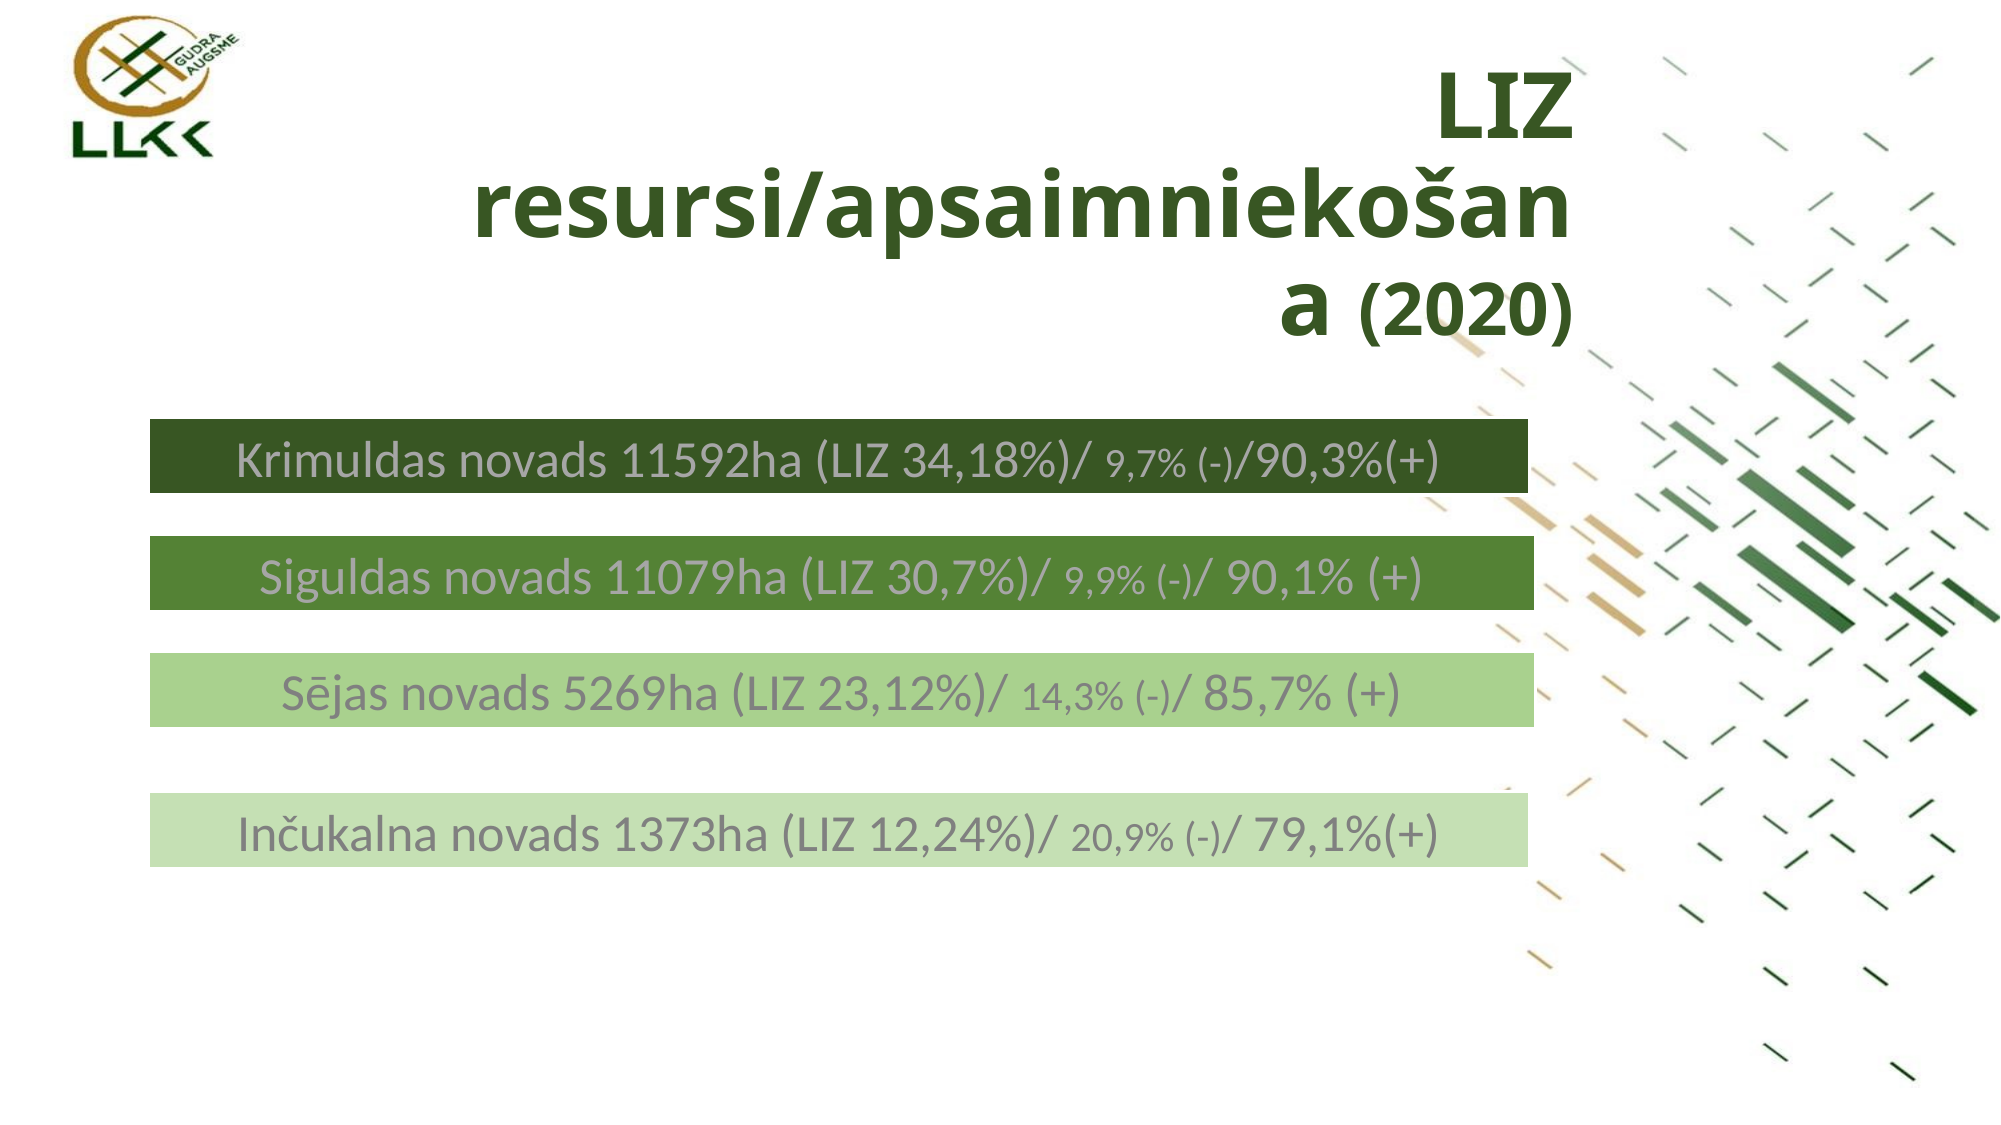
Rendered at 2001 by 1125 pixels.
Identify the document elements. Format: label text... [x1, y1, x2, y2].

picture [0, 0, 2001, 1125]
text_box Siguldas novads 11079ha (LIZ 30,7%)/ 9,9% (-)/ 90,1% (+) [147, 533, 1537, 614]
text_box Sējas novads 5269ha (LIZ 23,12%)/ 14,3% (-)/ 85,7% (+) [147, 649, 1537, 730]
text_box LIZ resursi/apsaimniekošana (2020) [416, 236, 1575, 356]
text_box Inčukalna novads 1373ha (LIZ 12,24%)/ 20,9% (-)/ 79,1%(+) [147, 790, 1531, 870]
text_box Krimuldas novads 11592ha (LIZ 34,18%)/ 9,7% (-)/90,3%(+) [147, 416, 1531, 497]
